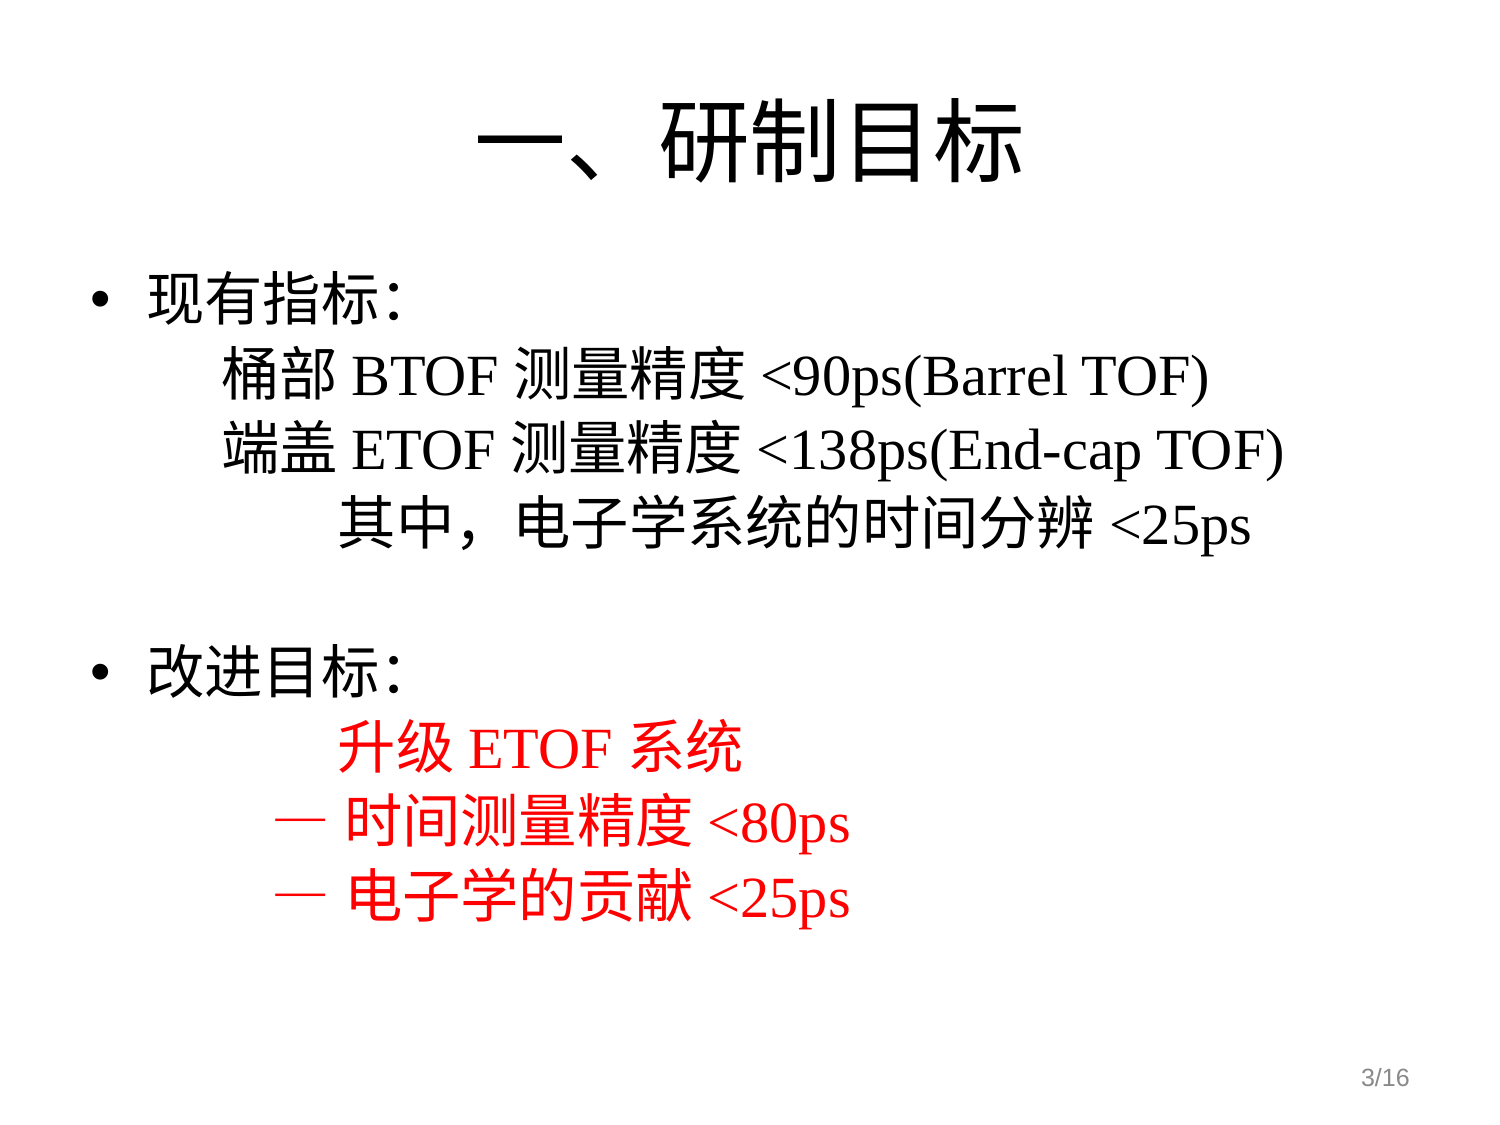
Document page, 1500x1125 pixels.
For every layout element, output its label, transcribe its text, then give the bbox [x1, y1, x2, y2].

title 一、研制目标 [74, 44, 1426, 233]
list 现有指标： 桶部BTOF测量精度<90ps(Barrel TOF) 端盖ETOF测量精度<138ps(End-cap TOF) 其中，电子学系统的时间分辨<25ps 改进目标： 升级ETOF系统 —时间测量精度<80ps —电子学的贡献<25ps [74, 262, 1460, 1006]
slide_number 3/16 [1074, 1046, 1425, 1106]
